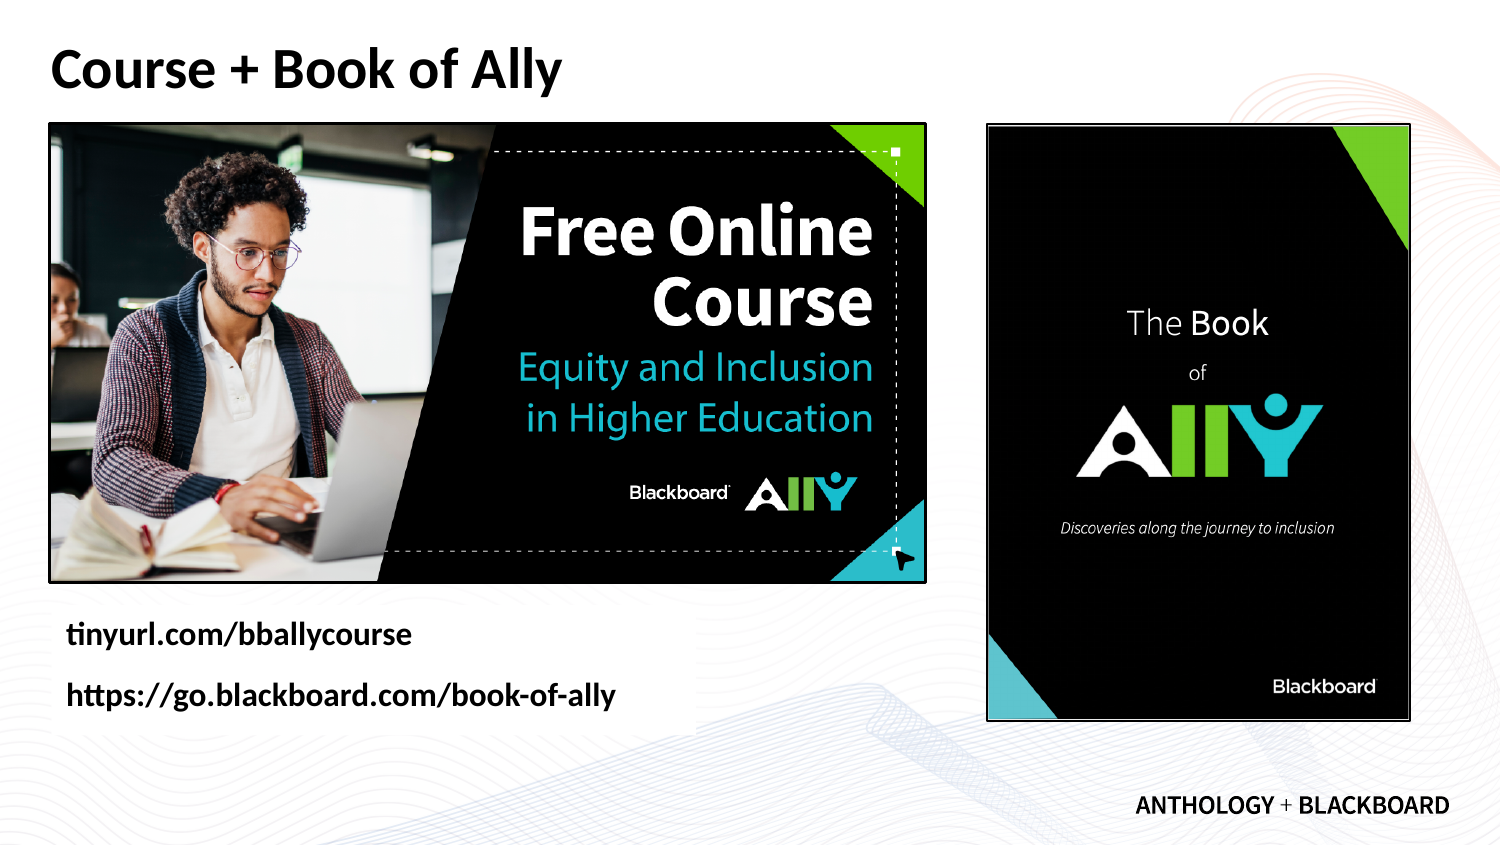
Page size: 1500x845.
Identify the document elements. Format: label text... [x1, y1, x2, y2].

title Course + Book of Ally [51, 5, 1449, 101]
text_box tinyurl.com/bballycourse https://go.blackboard.com/book-of-ally [51, 605, 697, 736]
picture [0, 0, 1500, 845]
